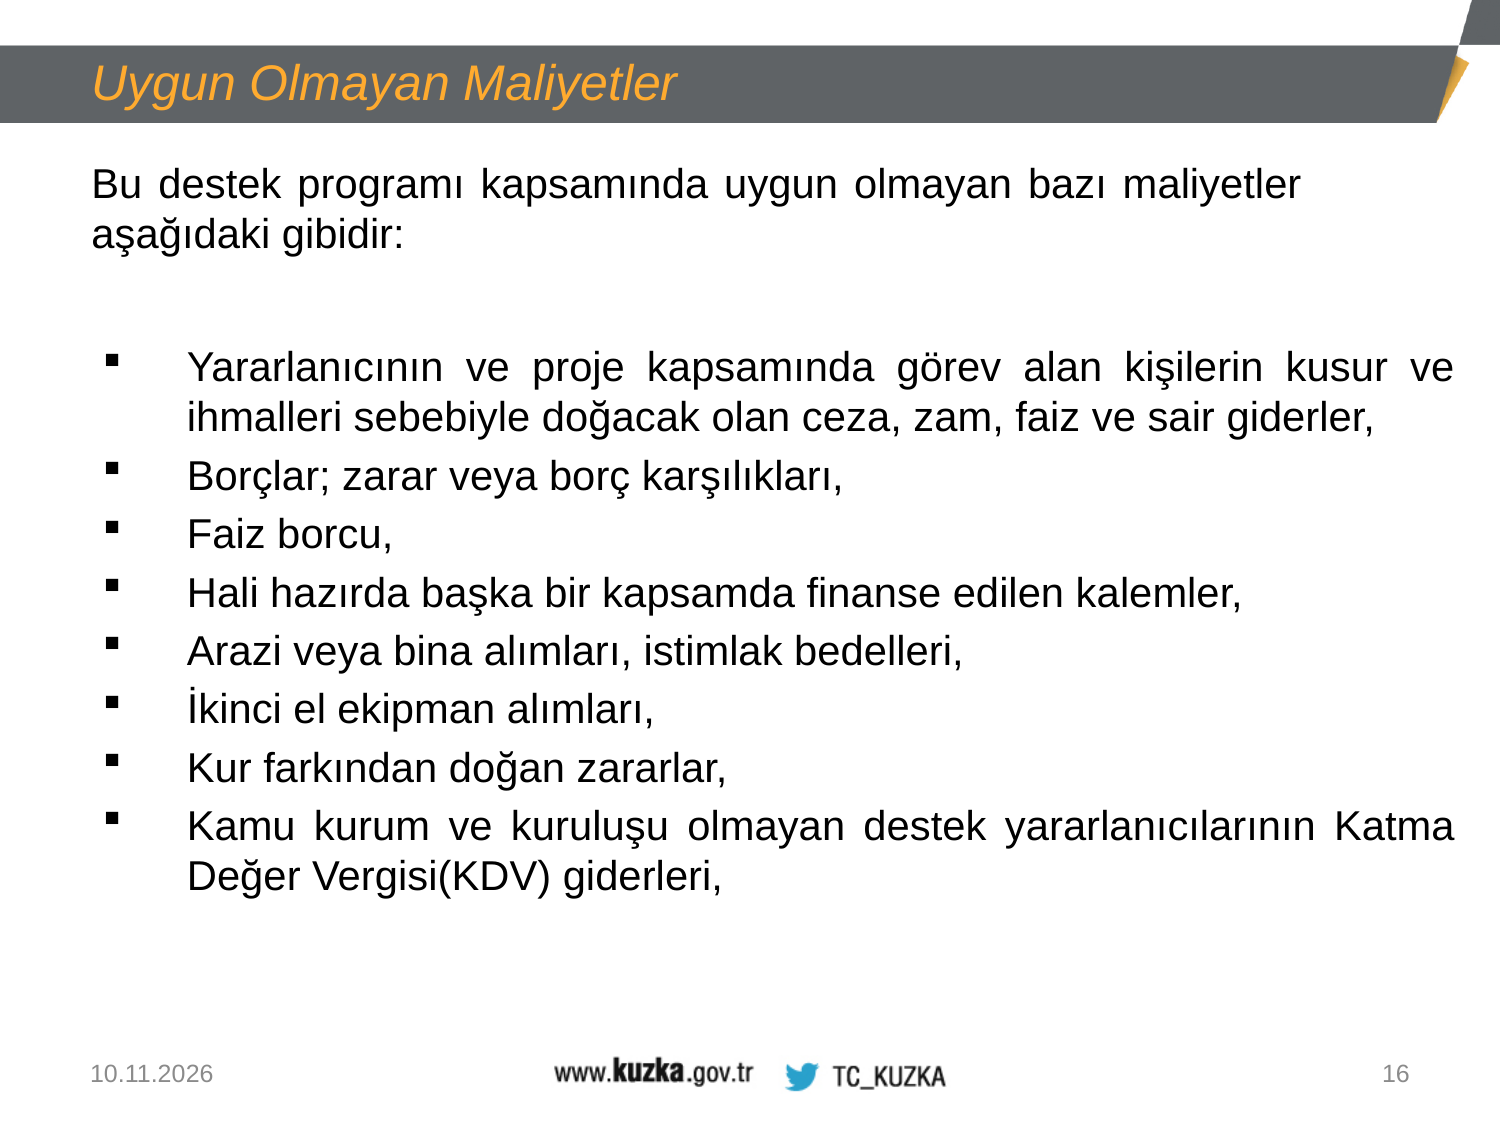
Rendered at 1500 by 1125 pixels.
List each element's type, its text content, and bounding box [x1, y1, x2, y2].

slide_number 16 [1074, 1042, 1425, 1103]
list Yararlanıcının ve proje kapsamında görev alan kişilerin kusur ve ihmalleri sebebiyle doğacak olan ceza, zam, faiz ve sair giderler, Borçlar; zarar veya borç karşılıkları, Faiz borcu, Hali hazırda başka bir kapsamda finanse edilen kalemler, Arazi veya bina alımları, istimlak bedelleri, İkinci el ekipman alımları, Kur farkından doğan zararlar, Kamu kurum ve kuruluşu olmayan destek yararlanıcılarının Katma Değer Vergisi(KDV) giderleri, [0, 237, 1471, 907]
picture [0, 0, 1500, 144]
text_box Bu destek programı kapsamında uygun olmayan bazı maliyetler aşağıdaki gibidir: [76, 148, 1317, 237]
list Uygun Olmayan Maliyetler [76, 42, 1270, 126]
picture [549, 1055, 951, 1094]
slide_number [75, 1042, 425, 1103]
